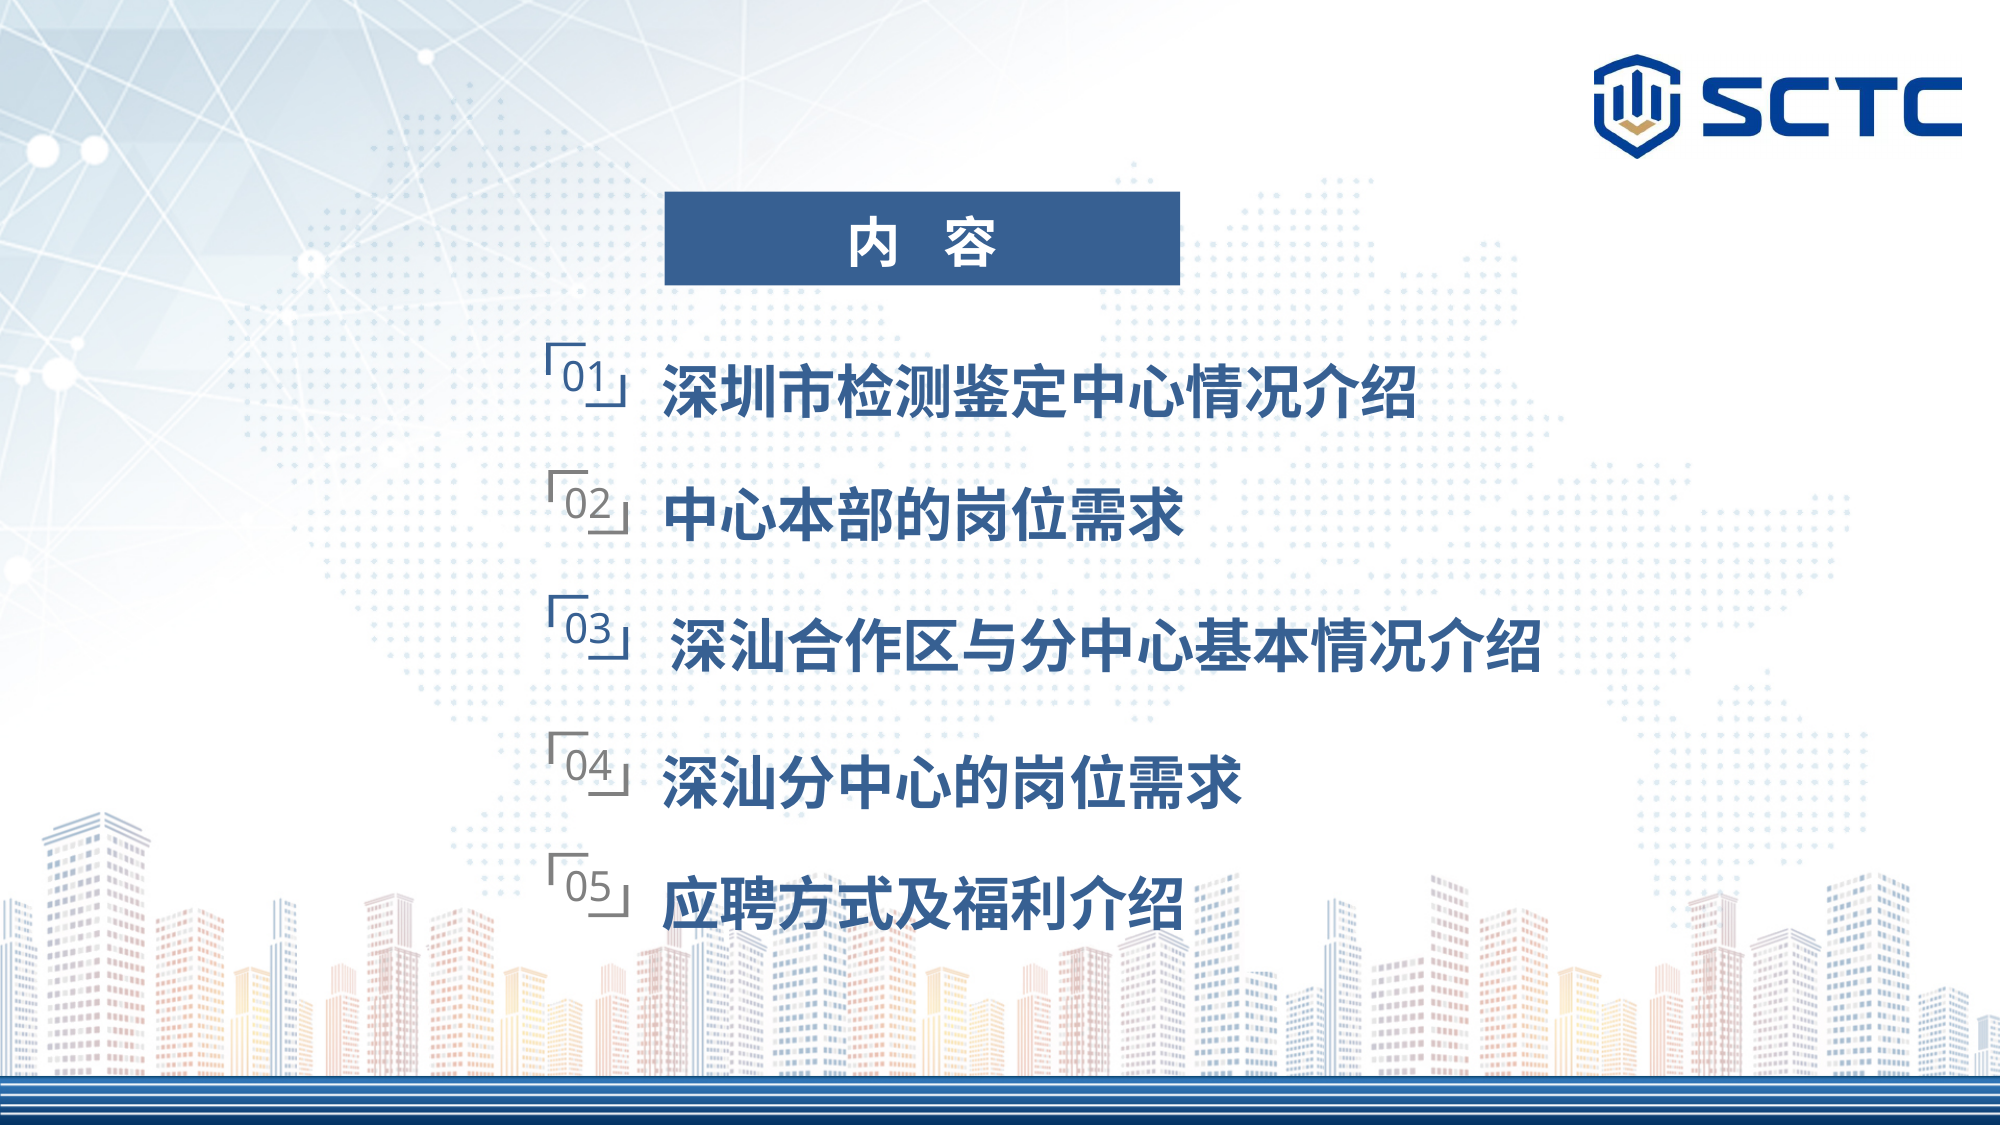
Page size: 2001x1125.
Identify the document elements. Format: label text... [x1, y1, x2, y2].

text_box 深汕合作区与分中心基本情况介绍 [627, 580, 1584, 674]
text_box 深圳市检测鉴定中心情况介绍 [646, 297, 1754, 461]
text_box 02 [548, 470, 589, 503]
text_box 05 [588, 885, 629, 918]
text_box 01 [585, 374, 626, 408]
text_box 03 [588, 627, 627, 660]
text_box 01 [546, 342, 586, 375]
text_box 04 [588, 763, 629, 796]
text_box 03 [548, 594, 589, 628]
text_box 应聘方式及福利介绍 [646, 838, 1407, 932]
text_box 04 [548, 731, 589, 764]
text_box 05 [548, 852, 589, 886]
text_box 深汕分中心的岗位需求 [646, 717, 1407, 810]
text_box 02 [588, 502, 628, 535]
text_box 内 容 [664, 191, 1181, 286]
picture [0, 0, 2000, 1125]
text_box 中心本部的岗位需求 [646, 460, 1771, 544]
